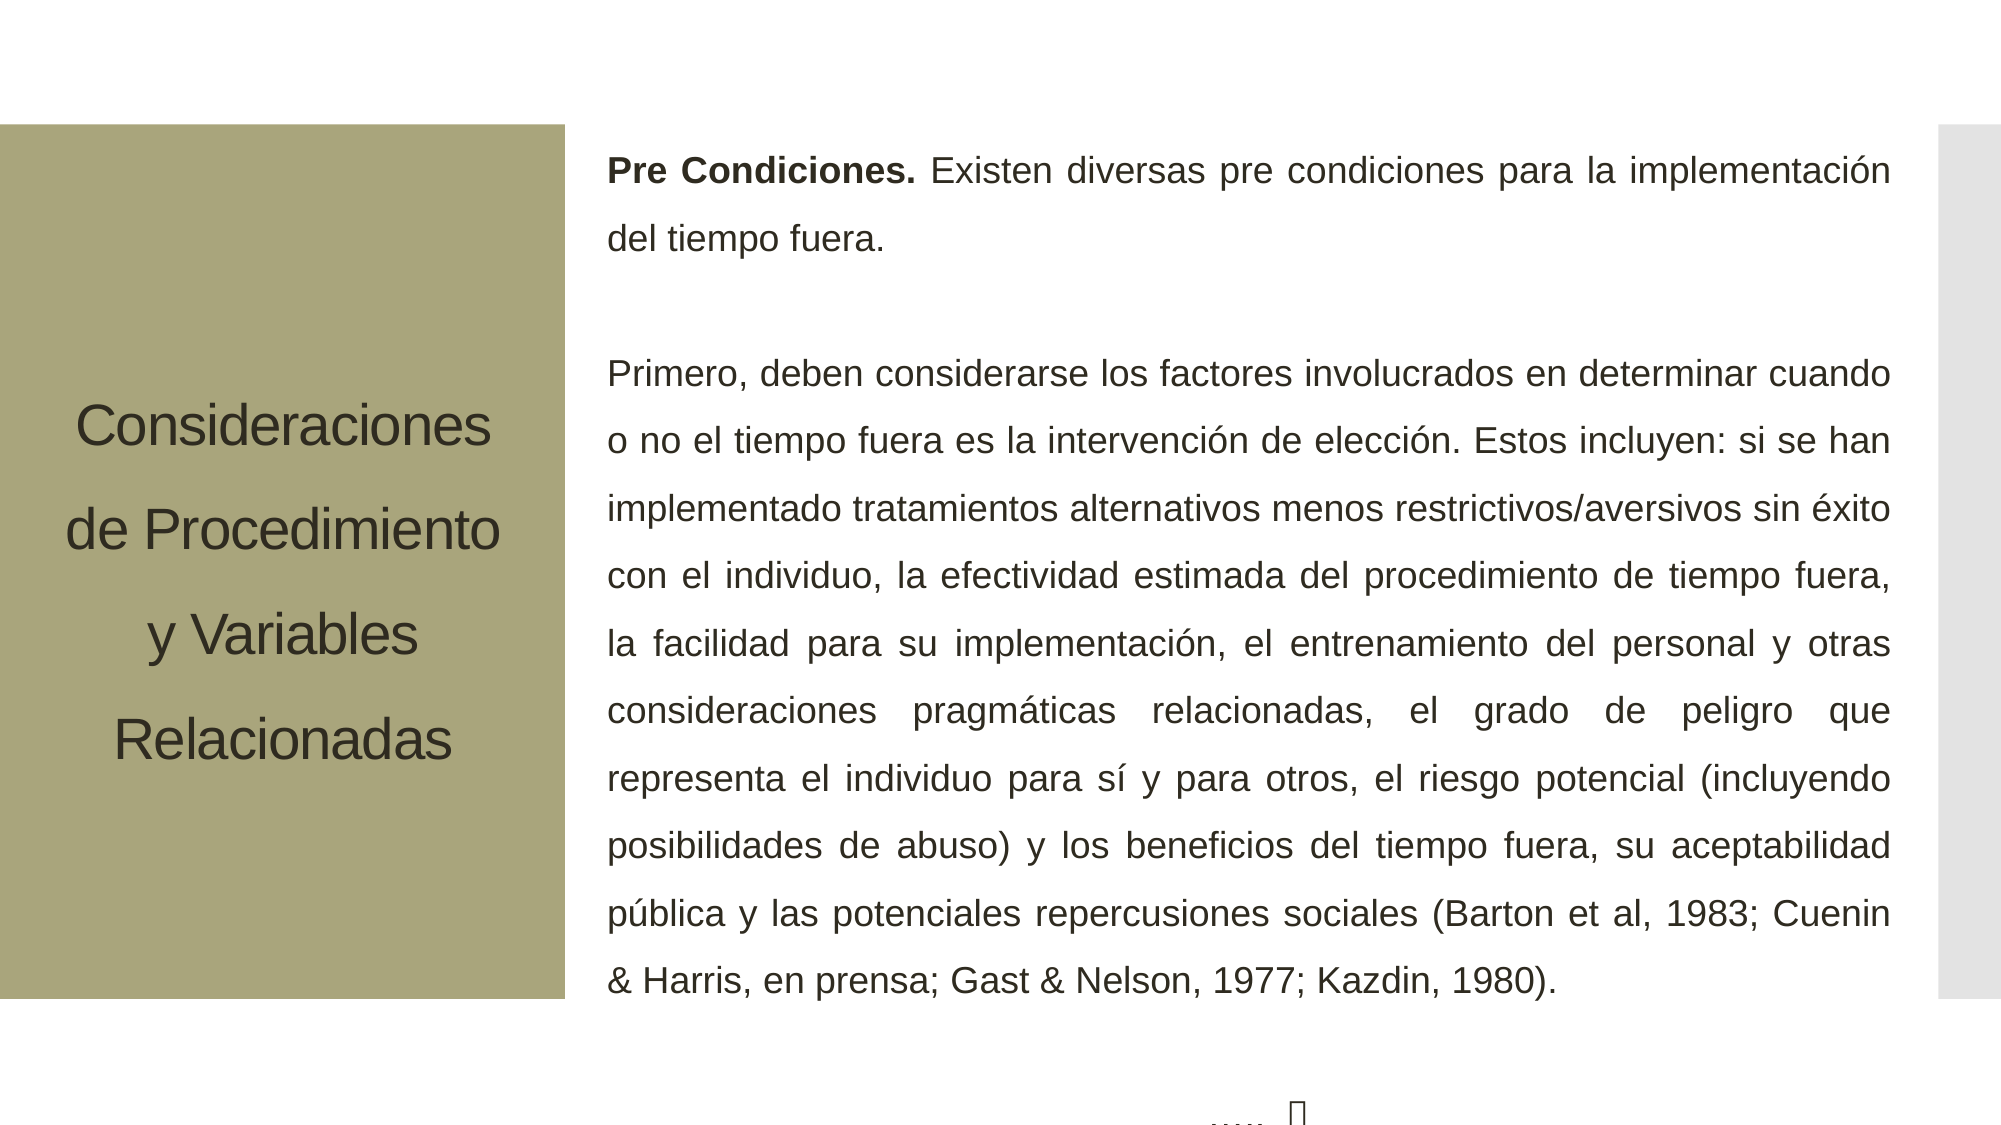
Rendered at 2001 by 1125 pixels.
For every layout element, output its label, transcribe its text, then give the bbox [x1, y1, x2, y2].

text_box Pre Condiciones. Existen diversas pre condiciones para la implementación del tiempo fuera. Primero, deben considerarse los factores involucrados en determinar cuando o no el tiempo fuera es la intervención de elección. Estos incluyen: si se han implementado tratamientos alternativos menos restrictivos/aversivos sin éxito con el individuo, la efectividad estimada del procedimiento de tiempo fuera, la facilidad para su implementación, el entrenamiento del personal y otras consideraciones pragmáticas relacionadas, el grado de peligro que representa el individuo para sí y para otros, el riesgo potencial (incluyendo posibilidades de abuso) y los beneficios del tiempo fuera, su aceptabilidad pública y las potenciales repercusiones sociales (Barton et al, 1983; Cuenin & Harris, en prensa; Gast & Nelson, 1977; Kazdin, 1980). …..  [592, 116, 1907, 1125]
title Consideraciones de Procedimiento y Variables Relacionadas [41, 184, 525, 940]
